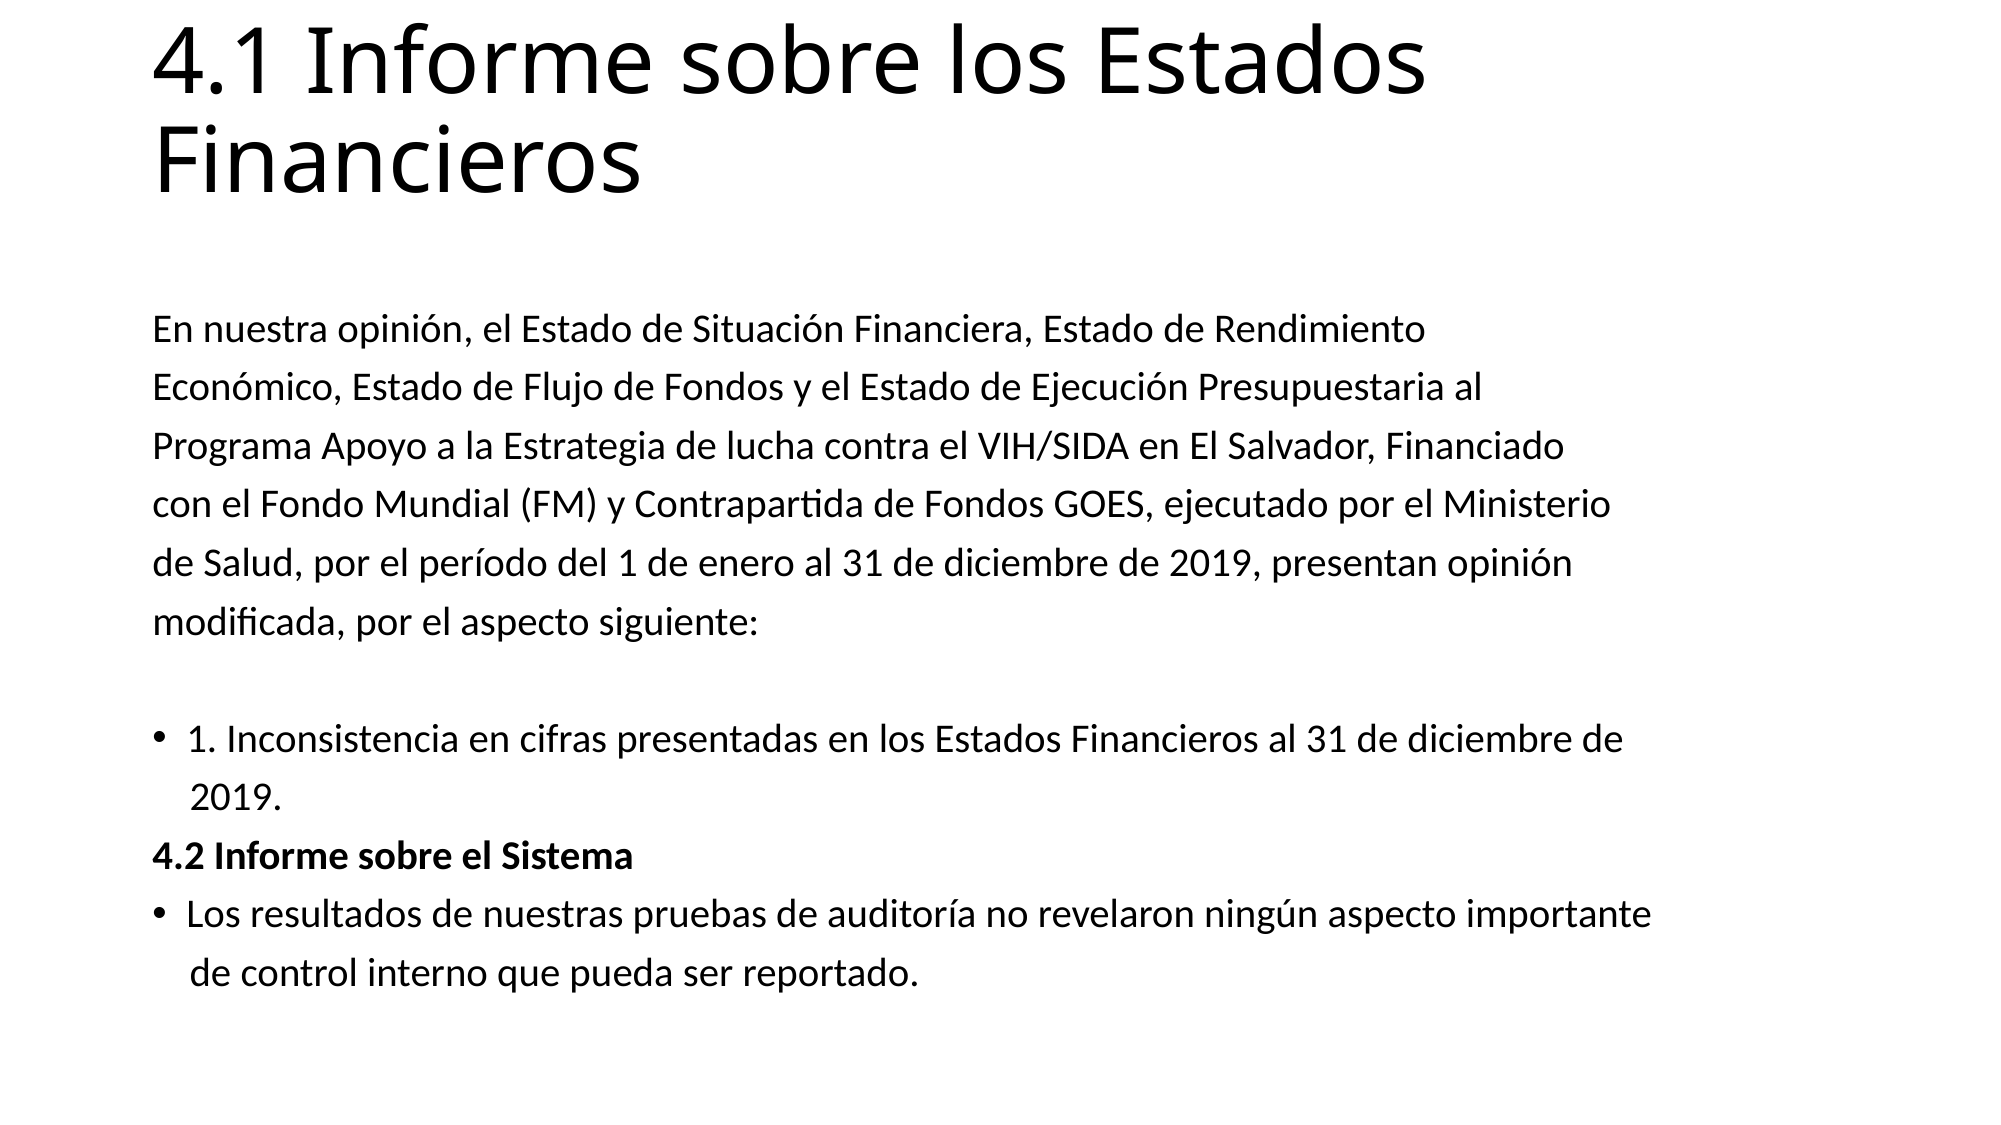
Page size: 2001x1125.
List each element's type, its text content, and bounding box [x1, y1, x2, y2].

list En nuestra opinión, el Estado de Situación Financiera, Estado de Rendimiento Económico, Estado de Flujo de Fondos y el Estado de Ejecución Presupuestaria al Programa Apoyo a la Estrategia de lucha contra el VIH/SIDA en El Salvador, Financiado con el Fondo Mundial (FM) y Contrapartida de Fondos GOES, ejecutado por el Ministerio de Salud, por el período del 1 de enero al 31 de diciembre de 2019, presentan opinión modificada, por el aspecto siguiente: 1. Inconsistencia en cifras presentadas en los Estados Financieros al 31 de diciembre de 2019. 4.2 Informe sobre el Sistema Los resultados de nuestras pruebas de auditoría no revelaron ningún aspecto importante de control interno que pueda ser reportado. [137, 299, 1863, 1014]
title 4.1 Informe sobre los Estados Financieros [137, 59, 1863, 278]
